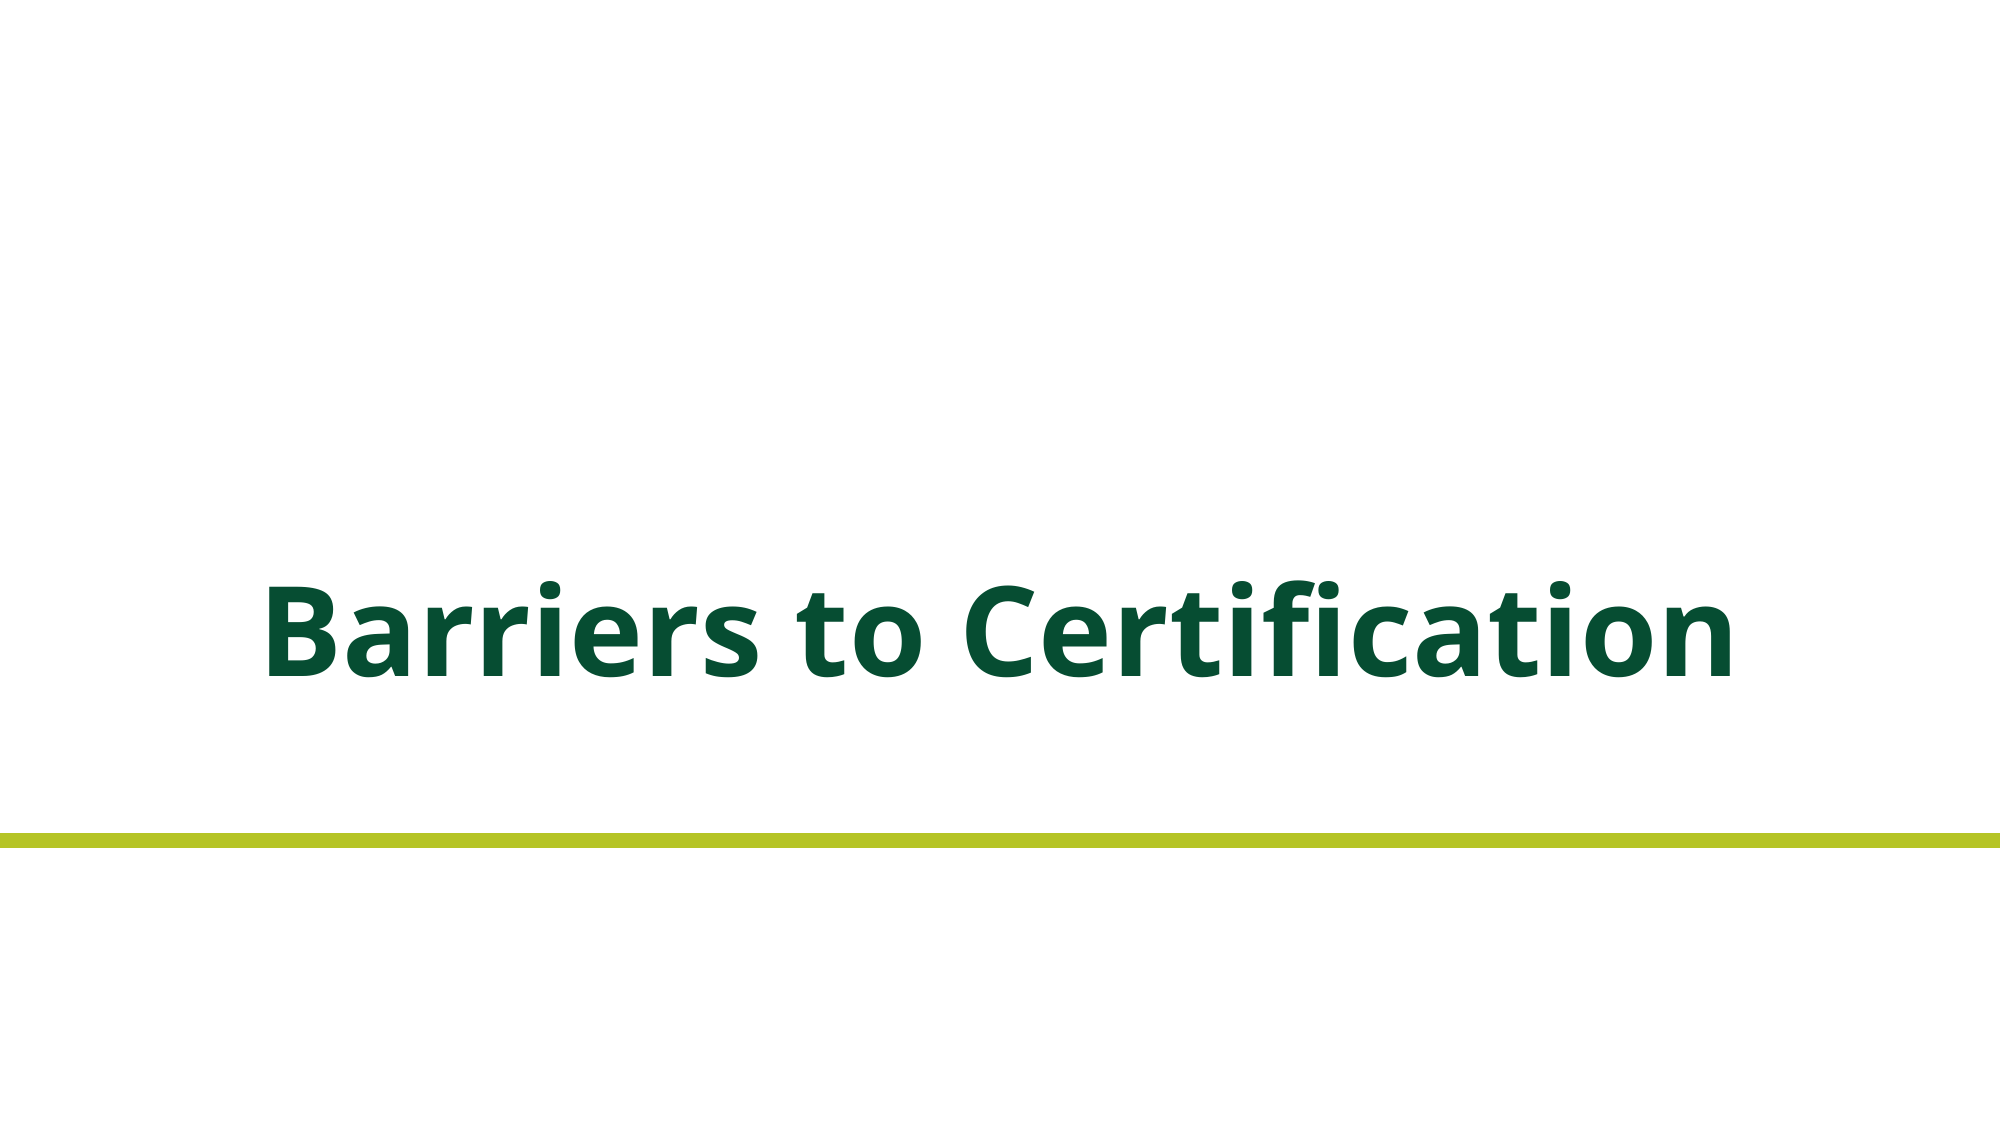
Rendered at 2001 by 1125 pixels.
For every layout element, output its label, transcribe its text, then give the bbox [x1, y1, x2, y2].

title Barriers to Certification [0, 562, 2000, 709]
text_box [0, 833, 2000, 848]
